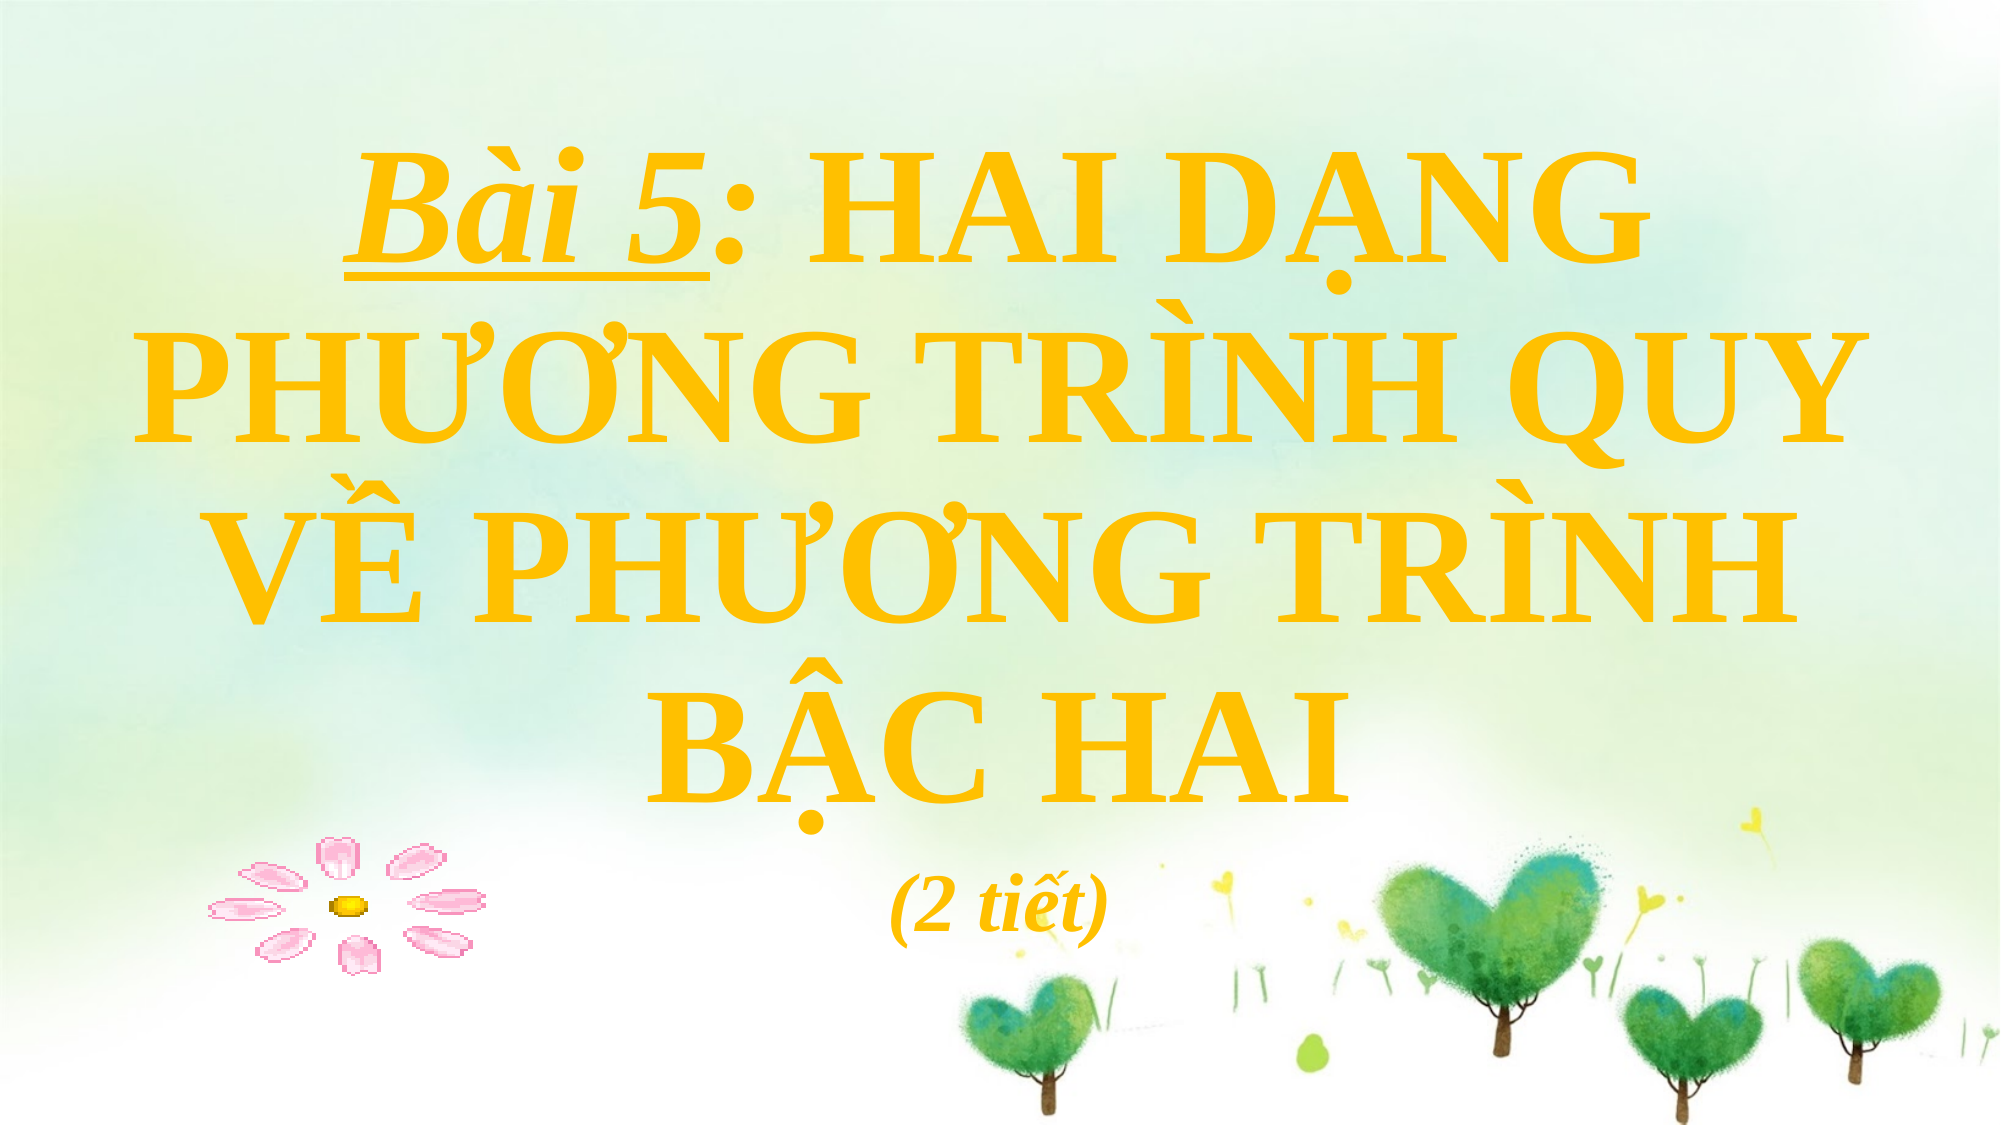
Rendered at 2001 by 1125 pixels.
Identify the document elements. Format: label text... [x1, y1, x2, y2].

list Bài 5: HAI DẠNG PHƯƠNG TRÌNH QUY VỀ PHƯƠNG TRÌNH BẬC HAI (2 tiết) [49, 111, 1951, 970]
picture [0, 0, 2001, 1125]
